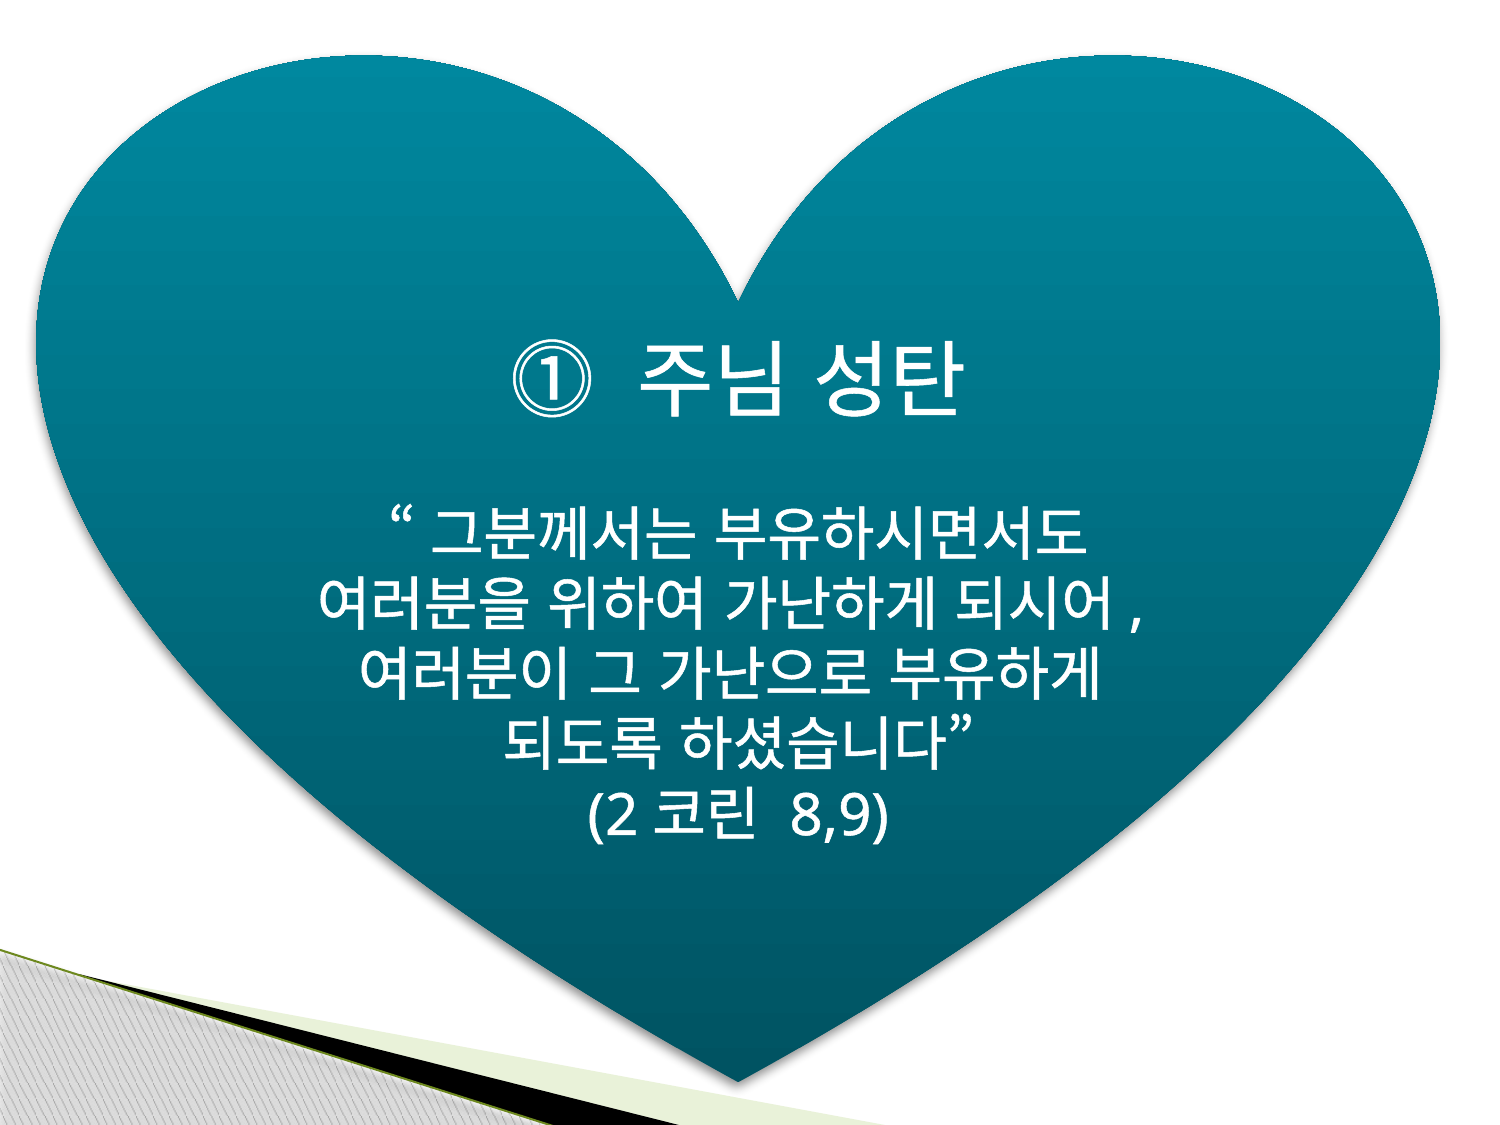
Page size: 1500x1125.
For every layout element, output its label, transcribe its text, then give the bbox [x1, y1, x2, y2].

text_box ⓵ 주님 성탄 “그분께서는 부유하시면서도 여러분을 위하여 가난하게 되시어, 여러분이 그 가난으로 부유하게 되도록 하셨습니다” (2코린 8,9) [36, 55, 1441, 1083]
